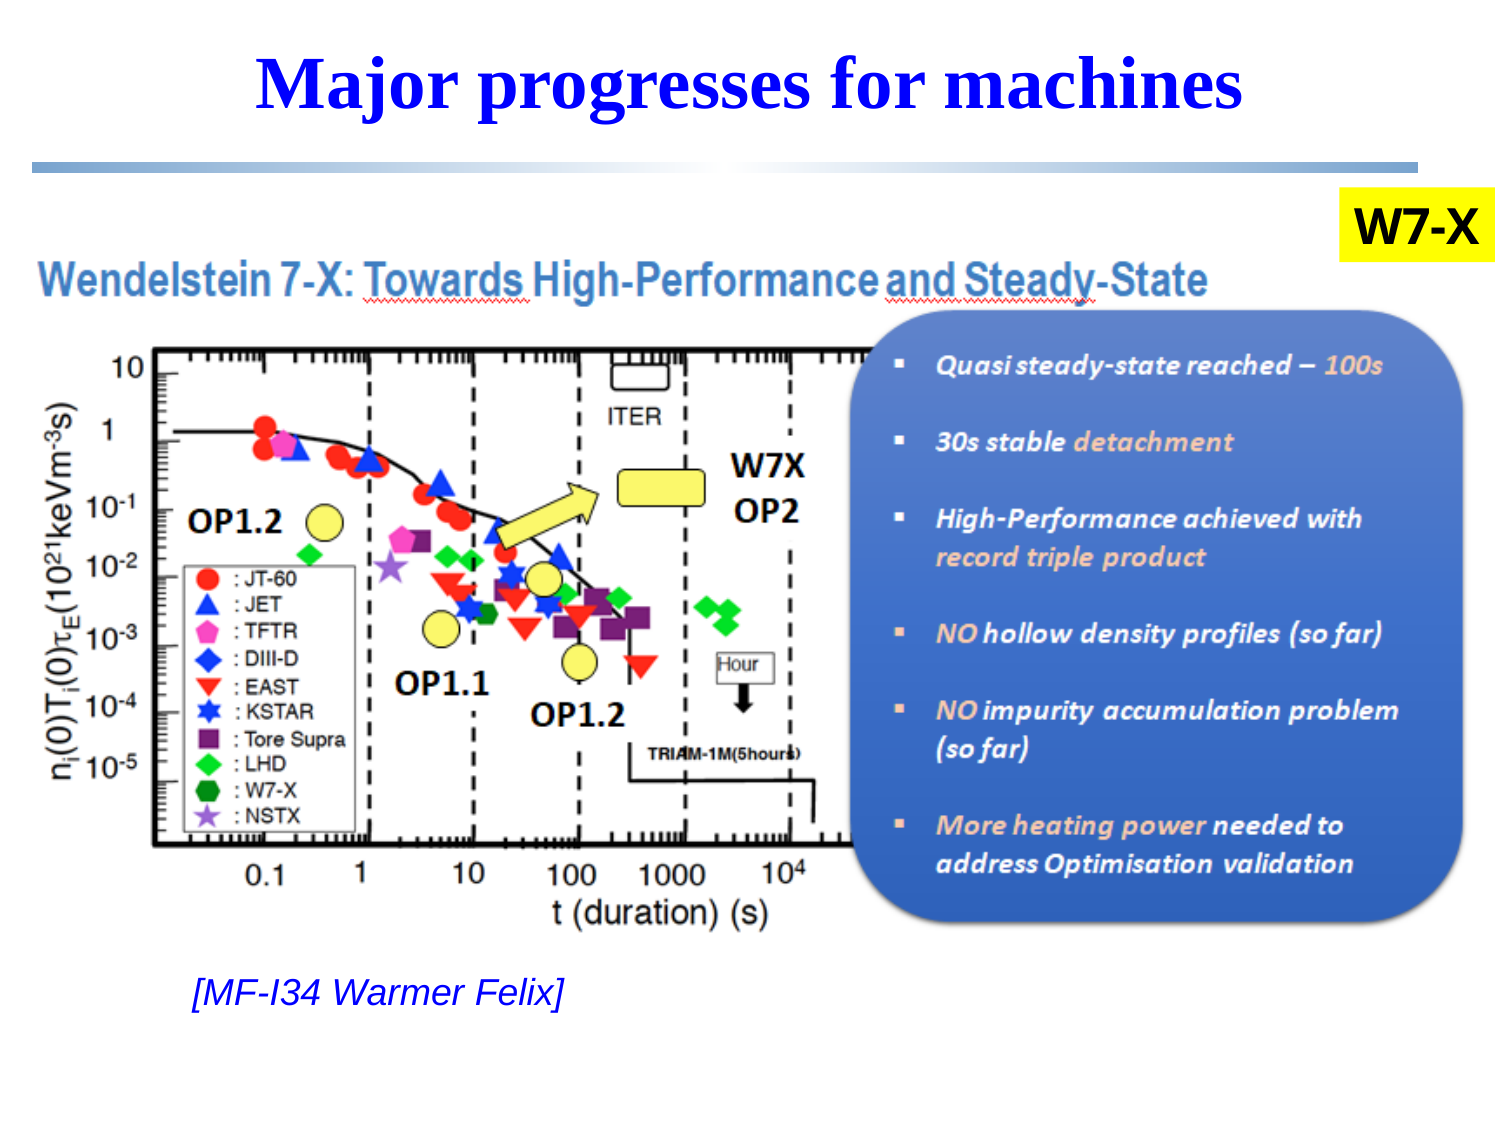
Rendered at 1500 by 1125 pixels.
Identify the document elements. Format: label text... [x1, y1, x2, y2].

text_box Major progresses for machines [0, 18, 1500, 138]
picture [10, 246, 1477, 950]
text_box [MF-I34 Warmer Felix] [177, 960, 580, 1021]
text_box [31, 160, 1419, 174]
text_box W7-X [1339, 187, 1495, 263]
